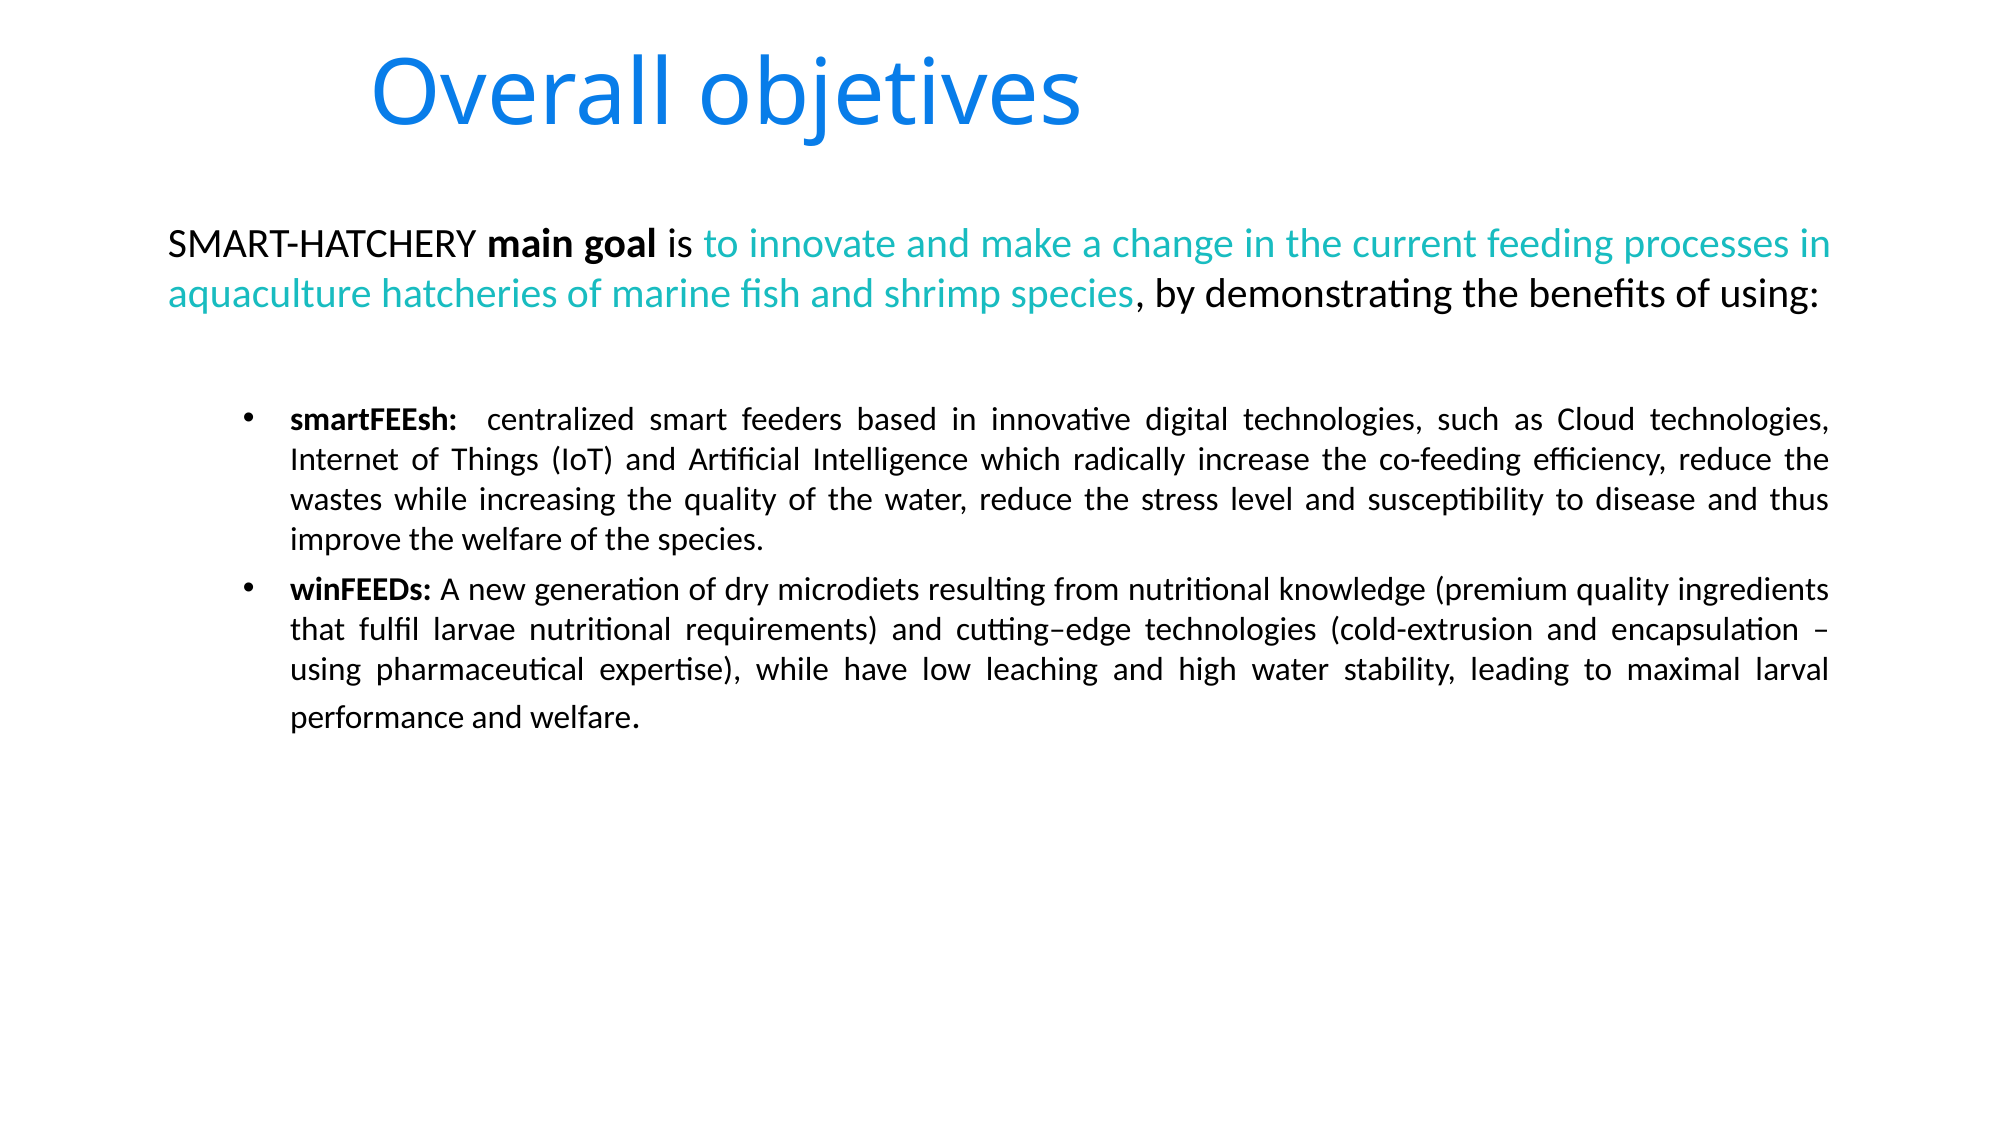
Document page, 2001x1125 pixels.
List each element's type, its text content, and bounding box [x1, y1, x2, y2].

subtitle SMART-HATCHERY main goal is to innovate and make a change in the current feeding processes in aquaculture hatcheries of marine fish and shrimp species, by demonstrating the benefits of using: smartFEEsh: centralized smart feeders based in innovative digital technologies, such as Cloud technologies, Internet of Things (IoT) and Artificial Intelligence which radically increase the co-feeding efficiency, reduce the wastes while increasing the quality of the water, reduce the stress level and susceptibility to disease and thus improve the welfare of the species. winFEEDs: A new generation of dry microdiets resulting from nutritional knowledge (premium quality ingredients that fulfil larvae nutritional requirements) and cutting–edge technologies (cold-extrusion and encapsulation – using pharmaceutical expertise), while have low leaching and high water stability, leading to maximal larval performance and welfare. [153, 208, 1847, 917]
title Overall objetives [354, 3, 1259, 152]
